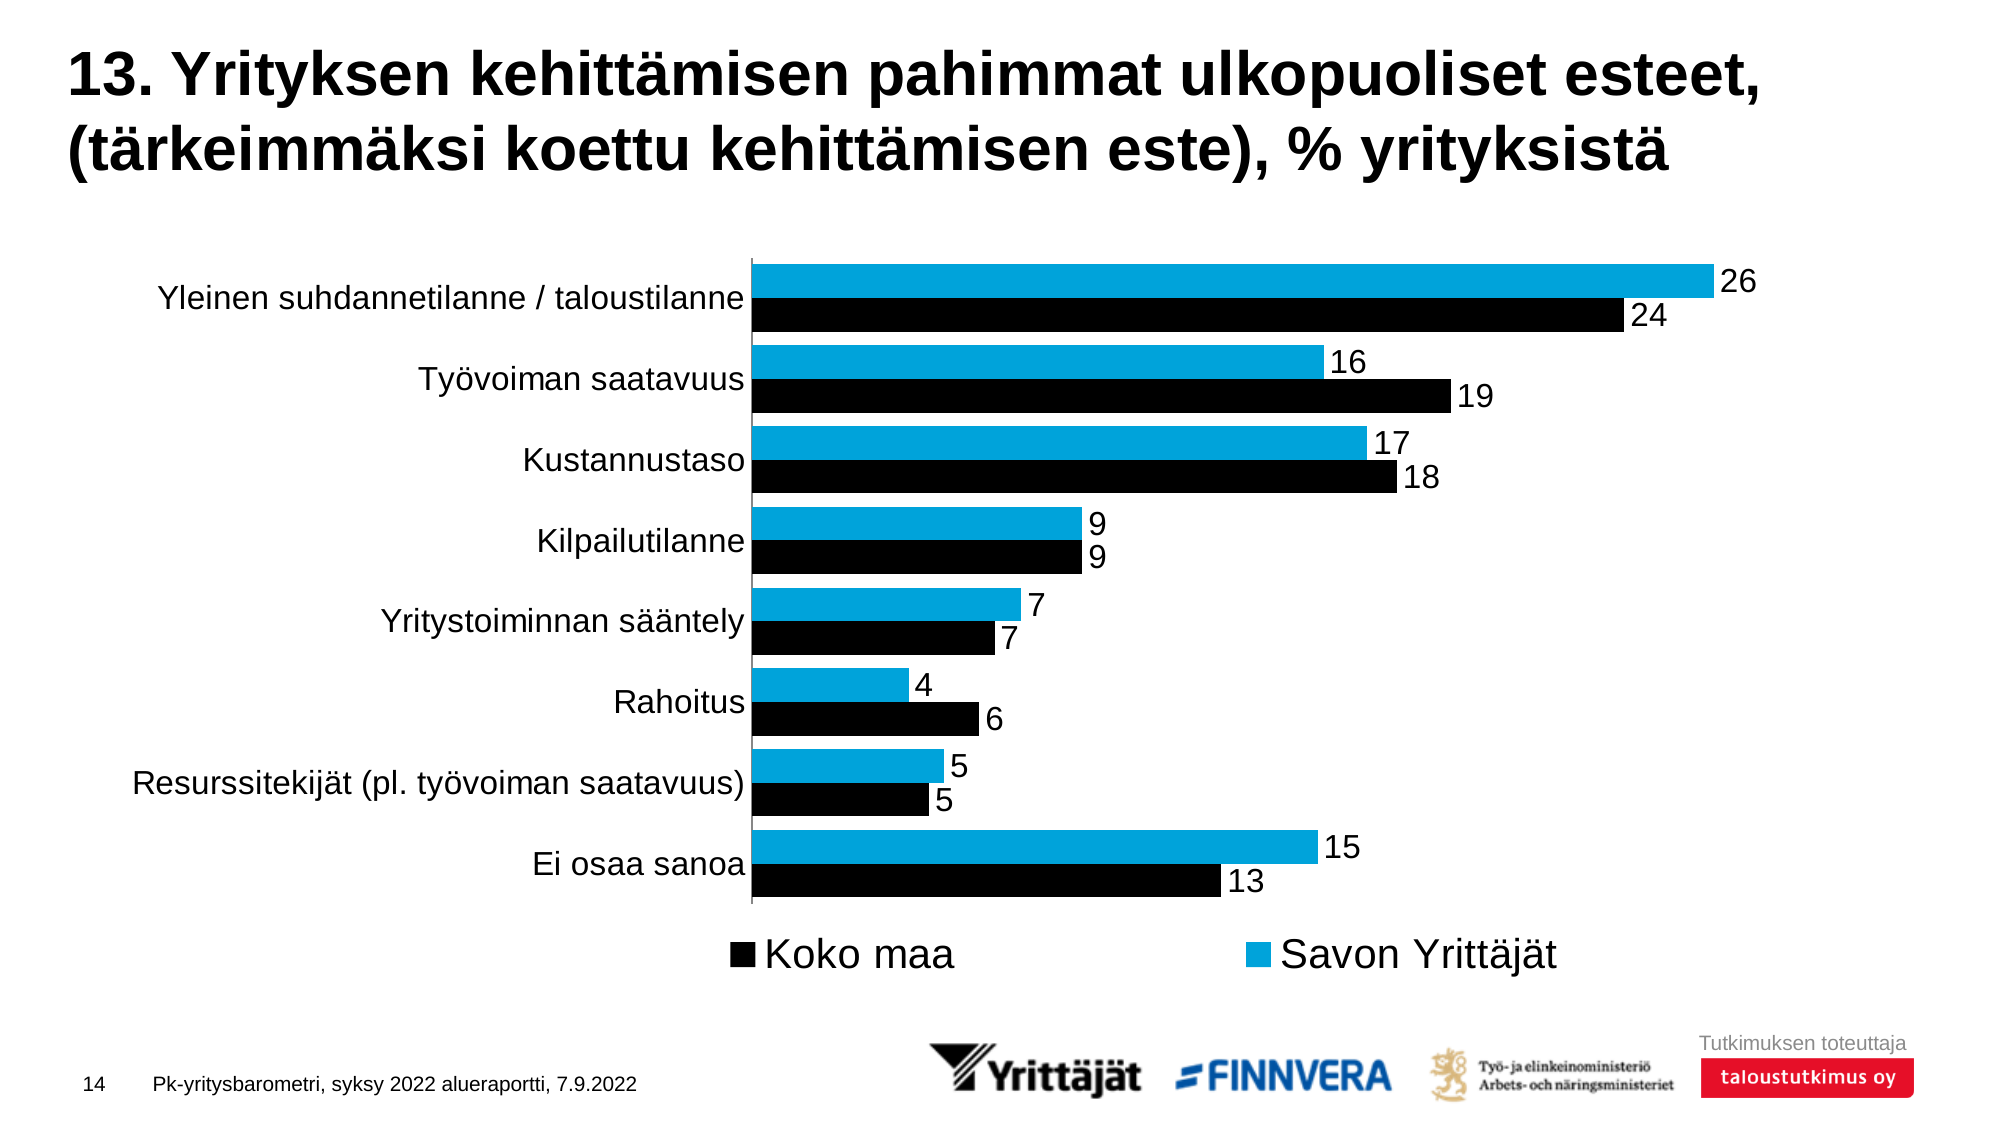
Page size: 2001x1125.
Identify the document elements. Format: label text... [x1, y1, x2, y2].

slide_number 14 [67, 1049, 138, 1104]
picture [911, 1020, 1914, 1121]
footer Pk-yritysbarometri, syksy 2022 alueraportti, 7.9.2022 [138, 1049, 764, 1104]
title 13. Yrityksen kehittämisen pahimmat ulkopuoliset esteet, (tärkeimmäksi koettu kehittämisen este), % yrityksistä [67, 0, 1914, 184]
chart [67, 231, 1914, 1001]
